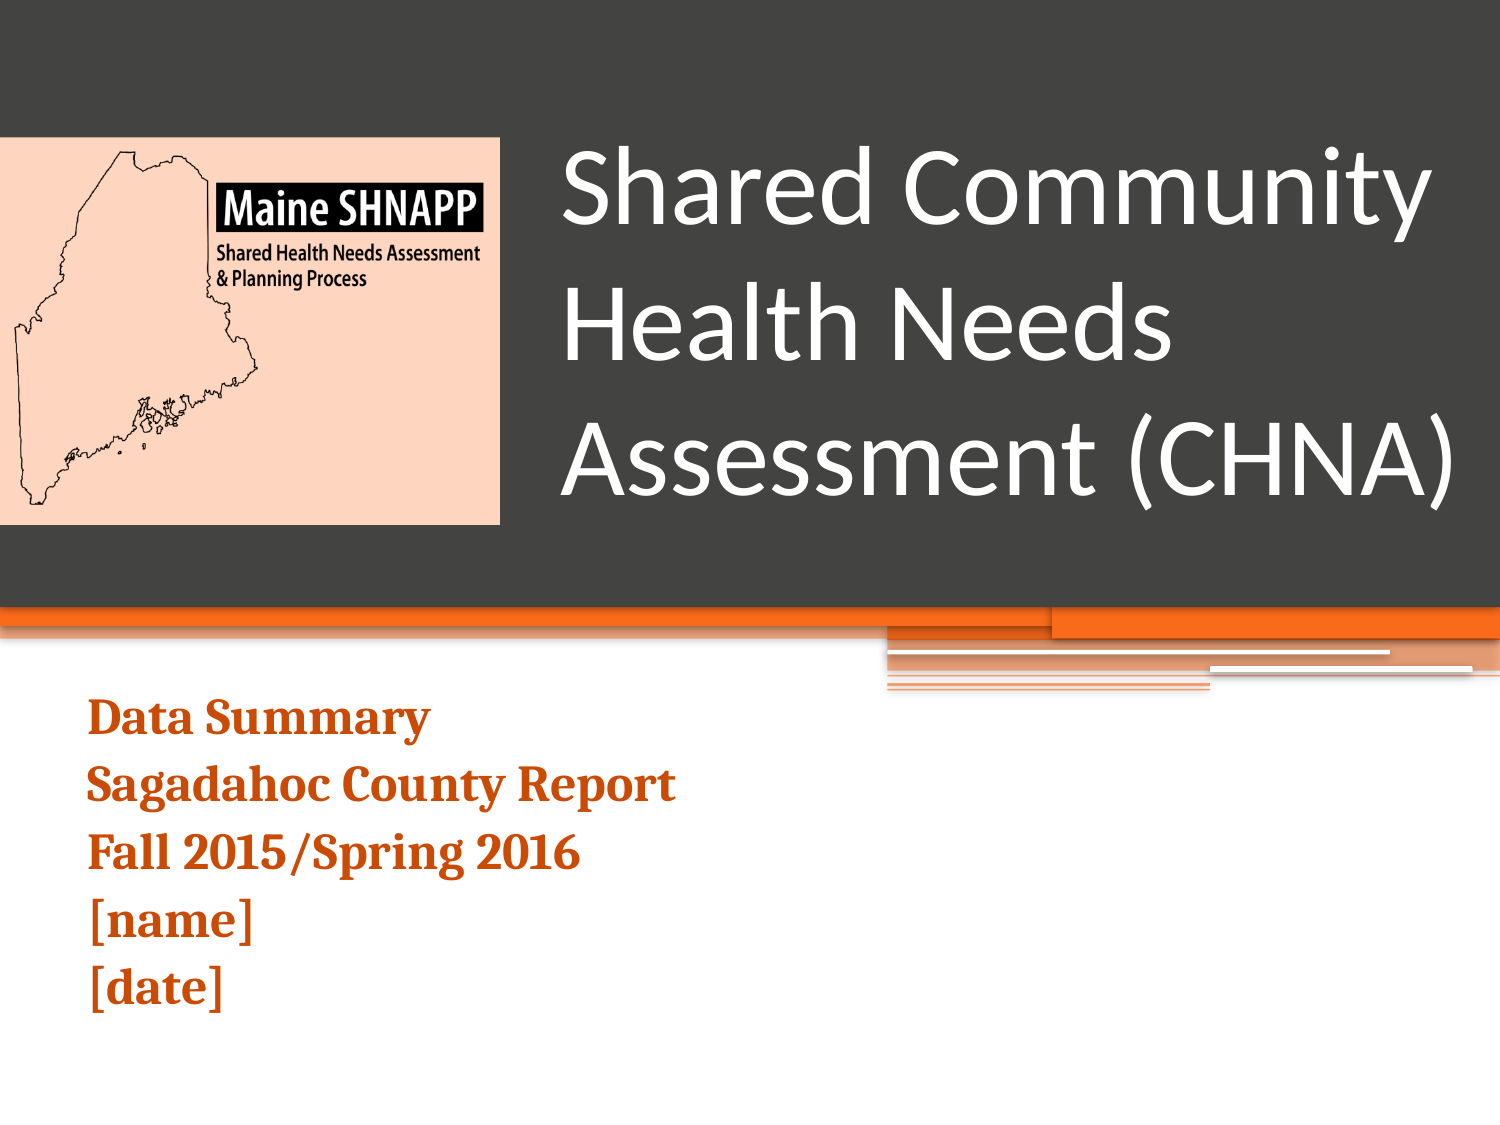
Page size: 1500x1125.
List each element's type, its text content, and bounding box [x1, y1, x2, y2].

text_box [0, 136, 502, 526]
subtitle Data Summary Sagadahoc County Report Fall 2015/Spring 2016 [name] [date] [62, 675, 1200, 1025]
title Shared Community Health Needs Assessment (CHNA) [545, 187, 1500, 525]
picture [12, 149, 488, 507]
